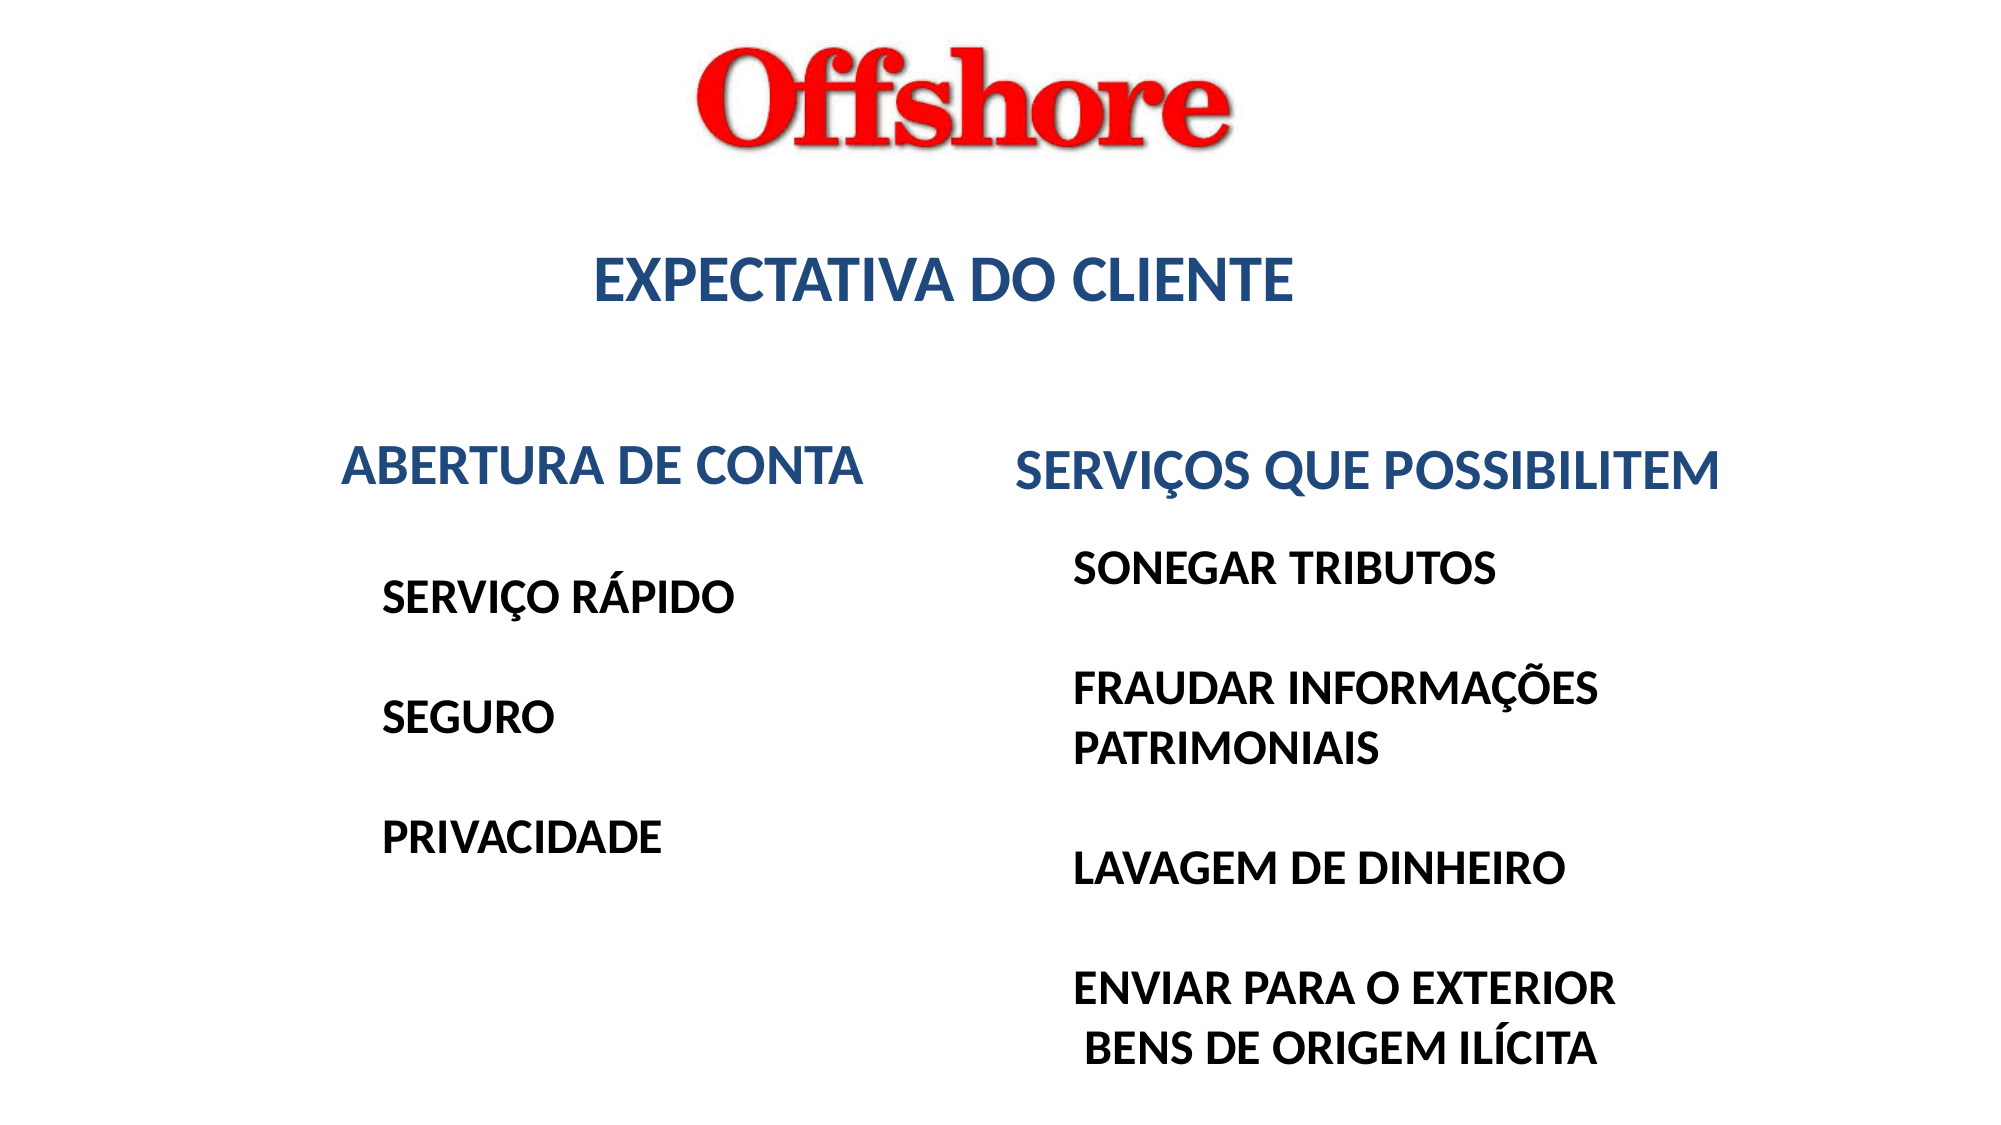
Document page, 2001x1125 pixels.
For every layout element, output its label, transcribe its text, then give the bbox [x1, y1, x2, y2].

picture [675, 17, 1251, 177]
text_box SONEGAR TRIBUTOS FRAUDAR INFORMAÇÕES PATRIMONIAIS LAVAGEM DE DINHEIRO ENVIAR PARA O EXTERIOR BENS DE ORIGEM ILÍCITA [1059, 509, 1638, 1082]
text_box SERVIÇO RÁPIDO SEGURO PRIVACIDADE [367, 504, 782, 871]
text_box SERVIÇOS QUE POSSIBILITEM [1001, 424, 1822, 509]
text_box ABERTURA DE CONTA [326, 418, 921, 504]
text_box EXPECTATIVA DO CLIENTE [578, 226, 1349, 322]
